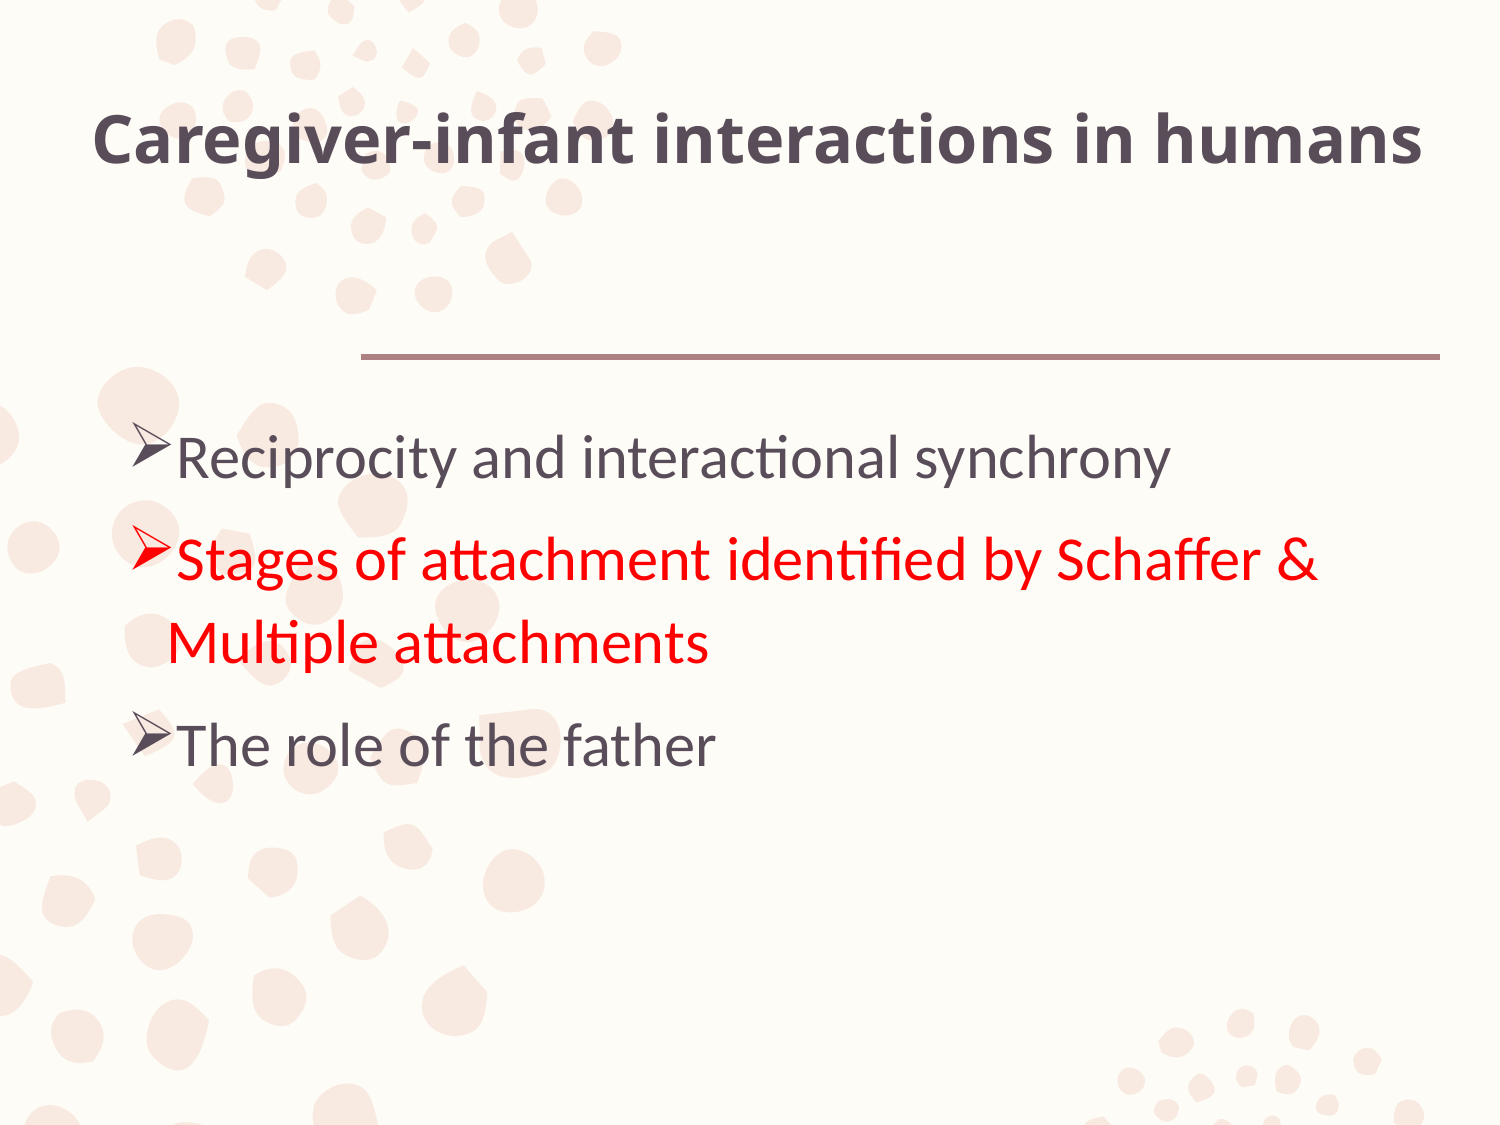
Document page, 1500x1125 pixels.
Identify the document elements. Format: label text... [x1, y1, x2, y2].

list Reciprocity and interactional synchrony Stages of attachment identified by Schaffer & Multiple attachments The role of the father [112, 399, 1440, 999]
title Caregiver-infant interactions in humans [76, 93, 1440, 350]
